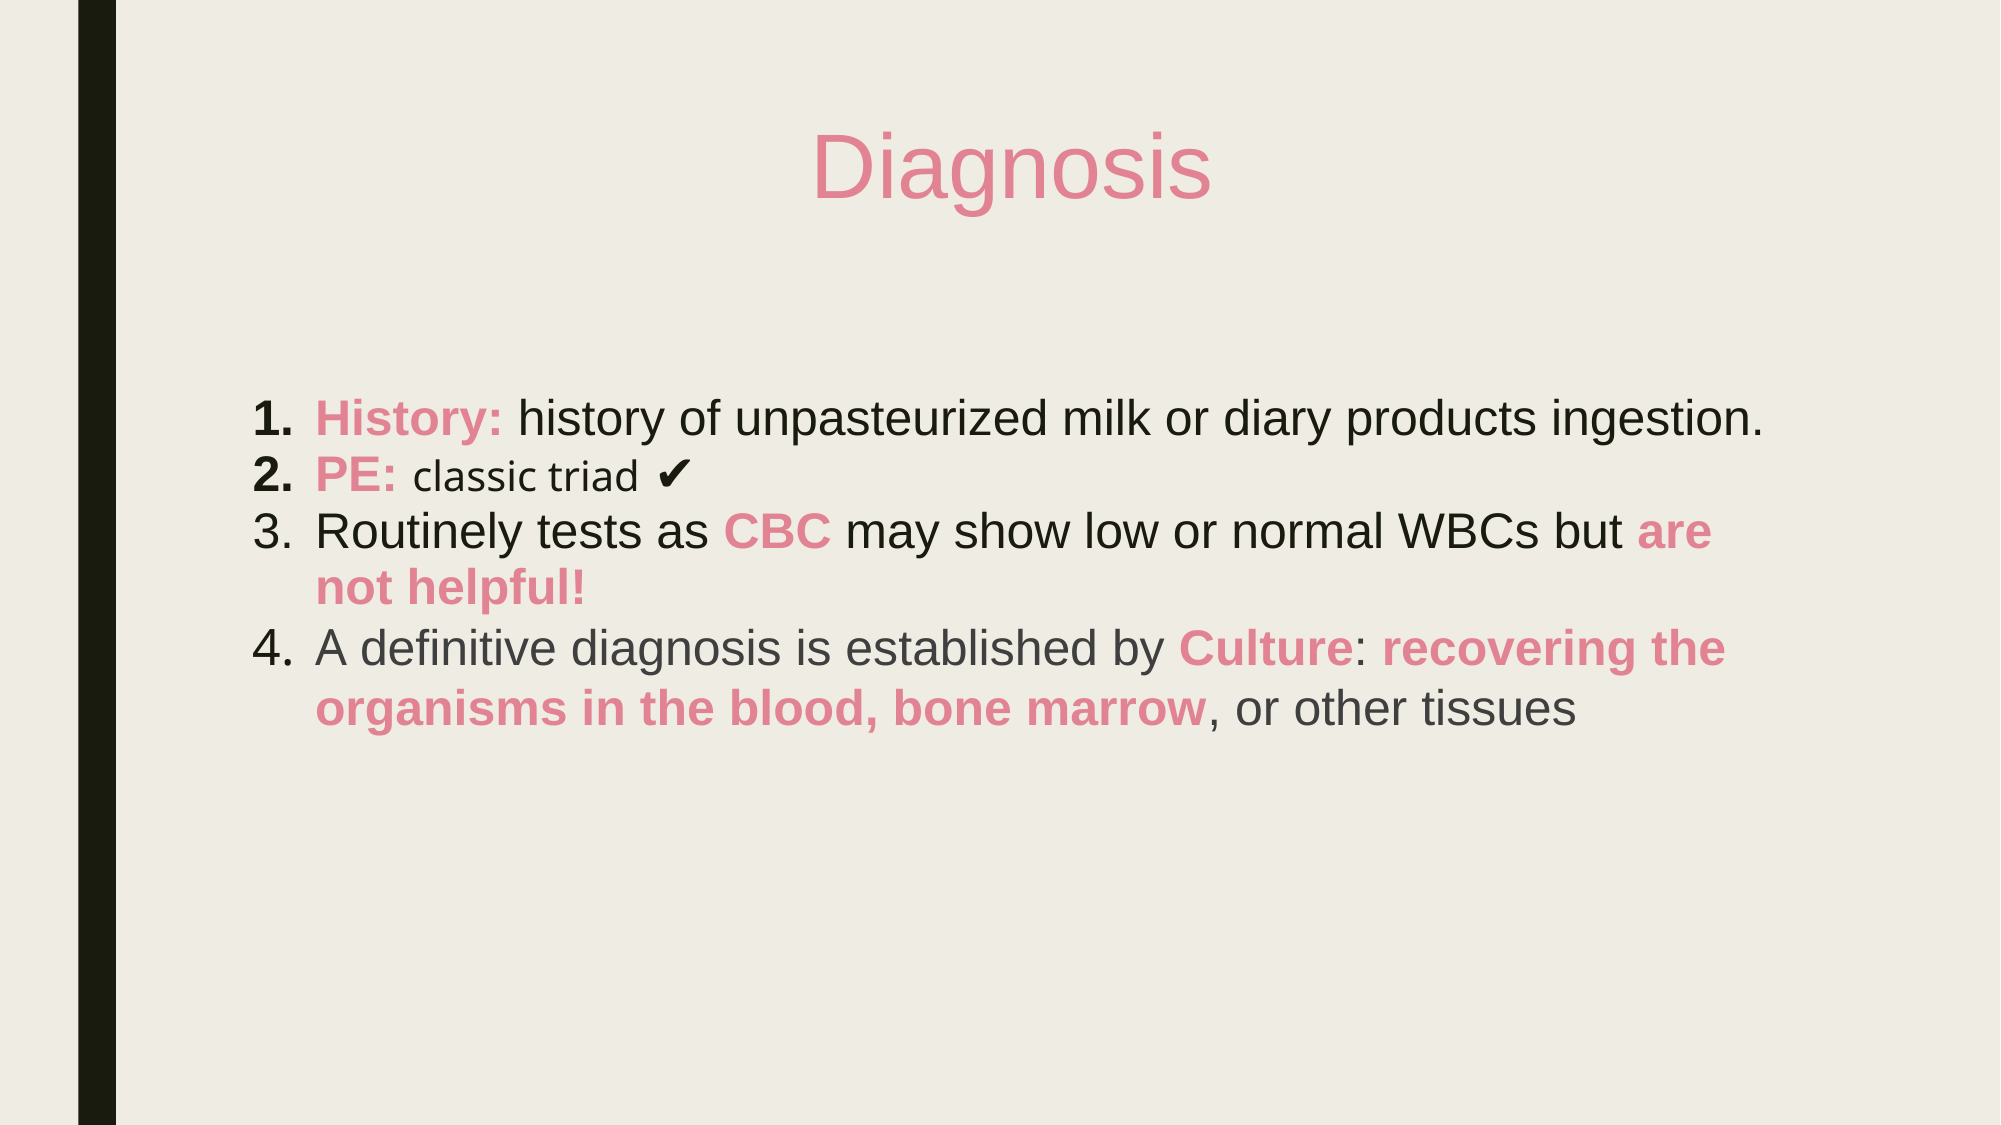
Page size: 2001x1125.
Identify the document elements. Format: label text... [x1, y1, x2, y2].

title Diagnosis [225, 112, 1800, 357]
list History: history of unpasteurized milk or diary products ingestion. PE: classic triad ✔️ Routinely tests as CBC may show low or normal WBCs but are not helpful! A definitive diagnosis is established by Culture: recovering the organisms in the blood, bone marrow, or other tissues [225, 382, 1800, 971]
